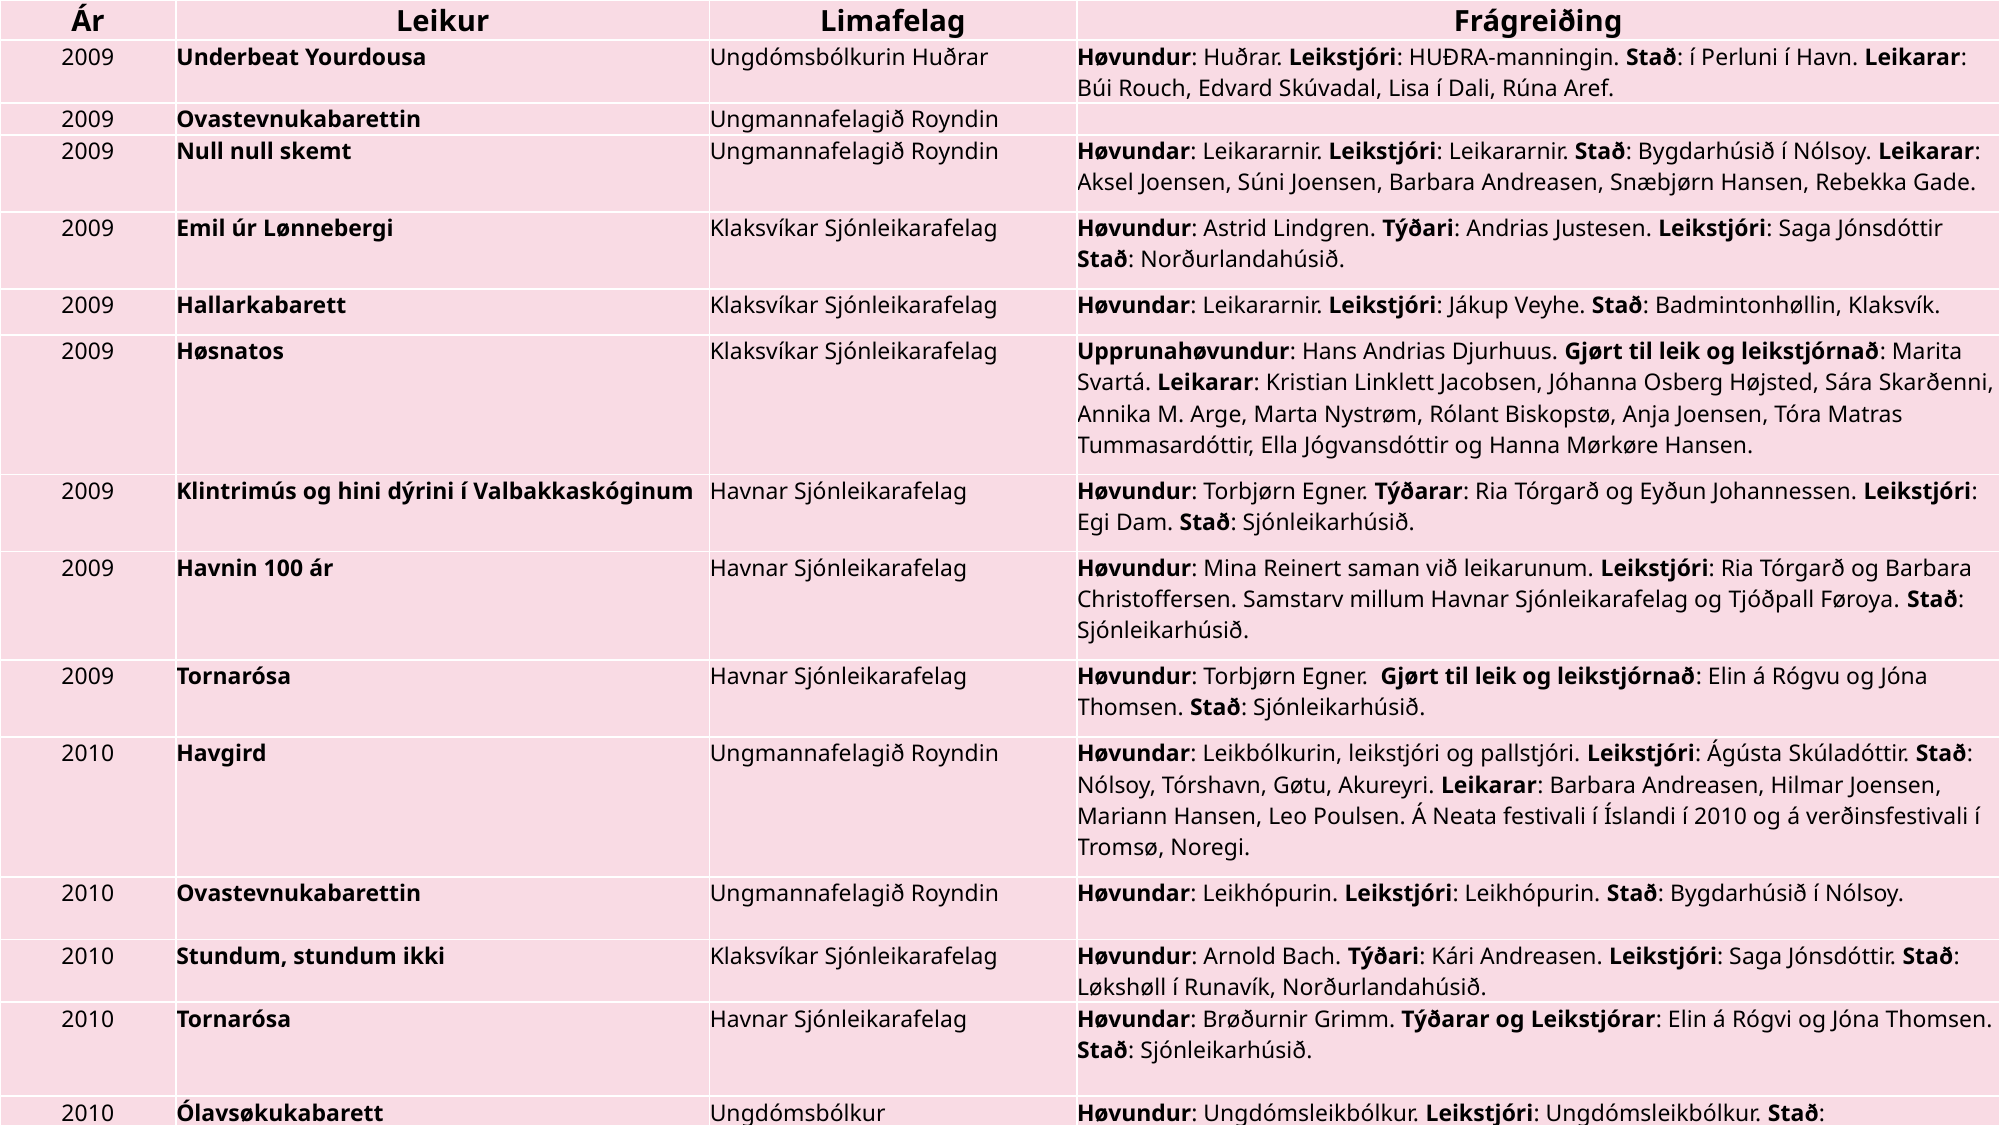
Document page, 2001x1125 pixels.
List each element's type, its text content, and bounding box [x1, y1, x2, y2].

table_cell Havnar Sjónleikarafelag [710, 1003, 1076, 1095]
table_cell 2009 [1, 213, 175, 288]
table_cell Ólavsøkukabarett [177, 1097, 709, 1125]
table_cell Emil úr Lønnebergi [177, 213, 709, 288]
table_cell Null null skemt [177, 136, 709, 211]
table_cell 2010 [1, 1097, 175, 1125]
table_cell 2010 [1, 878, 175, 939]
table_cell Upprunahøvundur: Hans Andrias Djurhuus. Gjørt til leik og leikstjórnað: Marita Svartá. Leikarar: Kristian Linklett Jacobsen, Jóhanna Osberg Højsted, Sára Skarðenni, Annika M. Arge, Marta Nystrøm, Rólant Biskopstø, Anja Joensen, Tóra Matras Tummasardóttir, Ella Jógvansdóttir og Hanna Mørkøre Hansen. [1078, 336, 1999, 474]
table_cell Høvundur: Arnold Bach. Týðari: Kári Andreasen. Leikstjóri: Saga Jónsdóttir. Stað: Løkshøll í Runavík, Norðurlandahúsið. [1078, 940, 1999, 1001]
table_cell Havnar Sjónleikarafelag [710, 661, 1076, 736]
table_cell 2009 [1, 136, 175, 211]
table_cell Hallarkabarett [177, 290, 709, 334]
table_header Leikur [177, 1, 709, 39]
table_cell Høvundar: Brøðurnir Grimm. Týðarar og Leikstjórar: Elin á Rógvi og Jóna Thomsen. Stað: Sjónleikarhúsið. [1078, 1003, 1999, 1095]
table_cell Havnar Sjónleikarafelag [710, 552, 1076, 659]
table_cell Klaksvíkar Sjónleikarafelag [710, 290, 1076, 334]
table_cell 2010 [1, 940, 175, 1001]
table_cell Havgird [177, 738, 709, 876]
table_cell Høvundar: Leikbólkurin, leikstjóri og pallstjóri. Leikstjóri: Ágústa Skúladóttir. Stað: Nólsoy, Tórshavn, Gøtu, Akureyri. Leikarar: Barbara Andreasen, Hilmar Joensen, Mariann Hansen, Leo Poulsen. Á Neata festivali í Íslandi í 2010 og á verðinsfestivali í Tromsø, Noregi. [1078, 738, 1999, 876]
table_cell 2009 [1, 41, 175, 102]
table_cell Tornarósa [177, 1003, 709, 1095]
table_header Ár [1, 1, 175, 39]
table_cell Klaksvíkar Sjónleikarafelag [710, 940, 1076, 1001]
table_cell 2010 [1, 738, 175, 876]
table_cell Høvundur: Mina Reinert saman við leikarunum. Leikstjóri: Ria Tórgarð og Barbara Christoffersen. Samstarv millum Havnar Sjónleikarafelag og Tjóðpall Føroya. Stað: Sjónleikarhúsið. [1078, 552, 1999, 659]
table_cell Ovastevnukabarettin [177, 104, 709, 134]
table_cell Klaksvíkar Sjónleikarafelag [710, 213, 1076, 288]
table_cell 2010 [1, 1003, 175, 1095]
table_cell Klaksvíkar Sjónleikarafelag [710, 336, 1076, 474]
table_header Frágreiðing [1078, 1, 1999, 39]
table_cell 2009 [1, 290, 175, 334]
table_cell Ungmannafelagið Royndin [710, 878, 1076, 939]
table_cell Ovastevnukabarettin [177, 878, 709, 939]
table_cell 2009 [1, 104, 175, 134]
table_cell Ungmannafelagið Royndin [710, 136, 1076, 211]
table_cell Høvundar: Leikararnir. Leikstjóri: Leikararnir. Stað: Bygdarhúsið í Nólsoy. Leikarar: Aksel Joensen, Súni Joensen, Barbara Andreasen, Snæbjørn Hansen, Rebekka Gade. [1078, 136, 1999, 211]
table_cell 2009 [1, 661, 175, 736]
table_cell Høvundur: Astrid Lindgren. Týðari: Andrias Justesen. Leikstjóri: Saga Jónsdóttir Stað: Norðurlandahúsið. [1078, 213, 1999, 288]
table_cell Høvundar: Leikhópurin. Leikstjóri: Leikhópurin. Stað: Bygdarhúsið í Nólsoy. [1078, 878, 1999, 939]
table_cell Underbeat Yourdousa [177, 41, 709, 102]
table_cell Ungdómsbólkurin Huðrar [710, 41, 1076, 102]
table_cell 2009 [1, 336, 175, 474]
table_cell Høvundur: Torbjørn Egner. Gjørt til leik og leikstjórnað: Elin á Rógvu og Jóna Thomsen. Stað: Sjónleikarhúsið. [1078, 661, 1999, 736]
table_cell Tornarósa [177, 661, 709, 736]
table_cell Høsnatos [177, 336, 709, 474]
table_cell Klintrimús og hini dýrini í Valbakkaskóginum [177, 475, 709, 551]
table_header Limafelag [710, 1, 1076, 39]
table_cell [1078, 104, 1999, 134]
table_cell 2009 [1, 475, 175, 551]
table_cell Ungmannafelagið Royndin [710, 738, 1076, 876]
table_cell Stundum, stundum ikki [177, 940, 709, 1001]
table_cell Havnin 100 ár [177, 552, 709, 659]
table_cell 2009 [1, 552, 175, 659]
table_cell Høvundur: Ungdómsleikbólkur. Leikstjóri: Ungdómsleikbólkur. Stað: Sjónleikarhúsið. [1078, 1097, 1999, 1125]
table_cell Havnar Sjónleikarafelag [710, 475, 1076, 551]
table_cell Ungdómsbólkur [710, 1097, 1076, 1125]
table_cell Høvundar: Leikararnir. Leikstjóri: Jákup Veyhe. Stað: Badmintonhøllin, Klaksvík. [1078, 290, 1999, 334]
table_cell Høvundur: Huðrar. Leikstjóri: HUÐRA-manningin. Stað: í Perluni í Havn. Leikarar: Búi Rouch, Edvard Skúvadal, Lisa í Dali, Rúna Aref. [1078, 41, 1999, 102]
table_cell Ungmannafelagið Royndin [710, 104, 1076, 134]
table_cell Høvundur: Torbjørn Egner. Týðarar: Ria Tórgarð og Eyðun Johannessen. Leikstjóri: Egi Dam. Stað: Sjónleikarhúsið. [1078, 475, 1999, 551]
